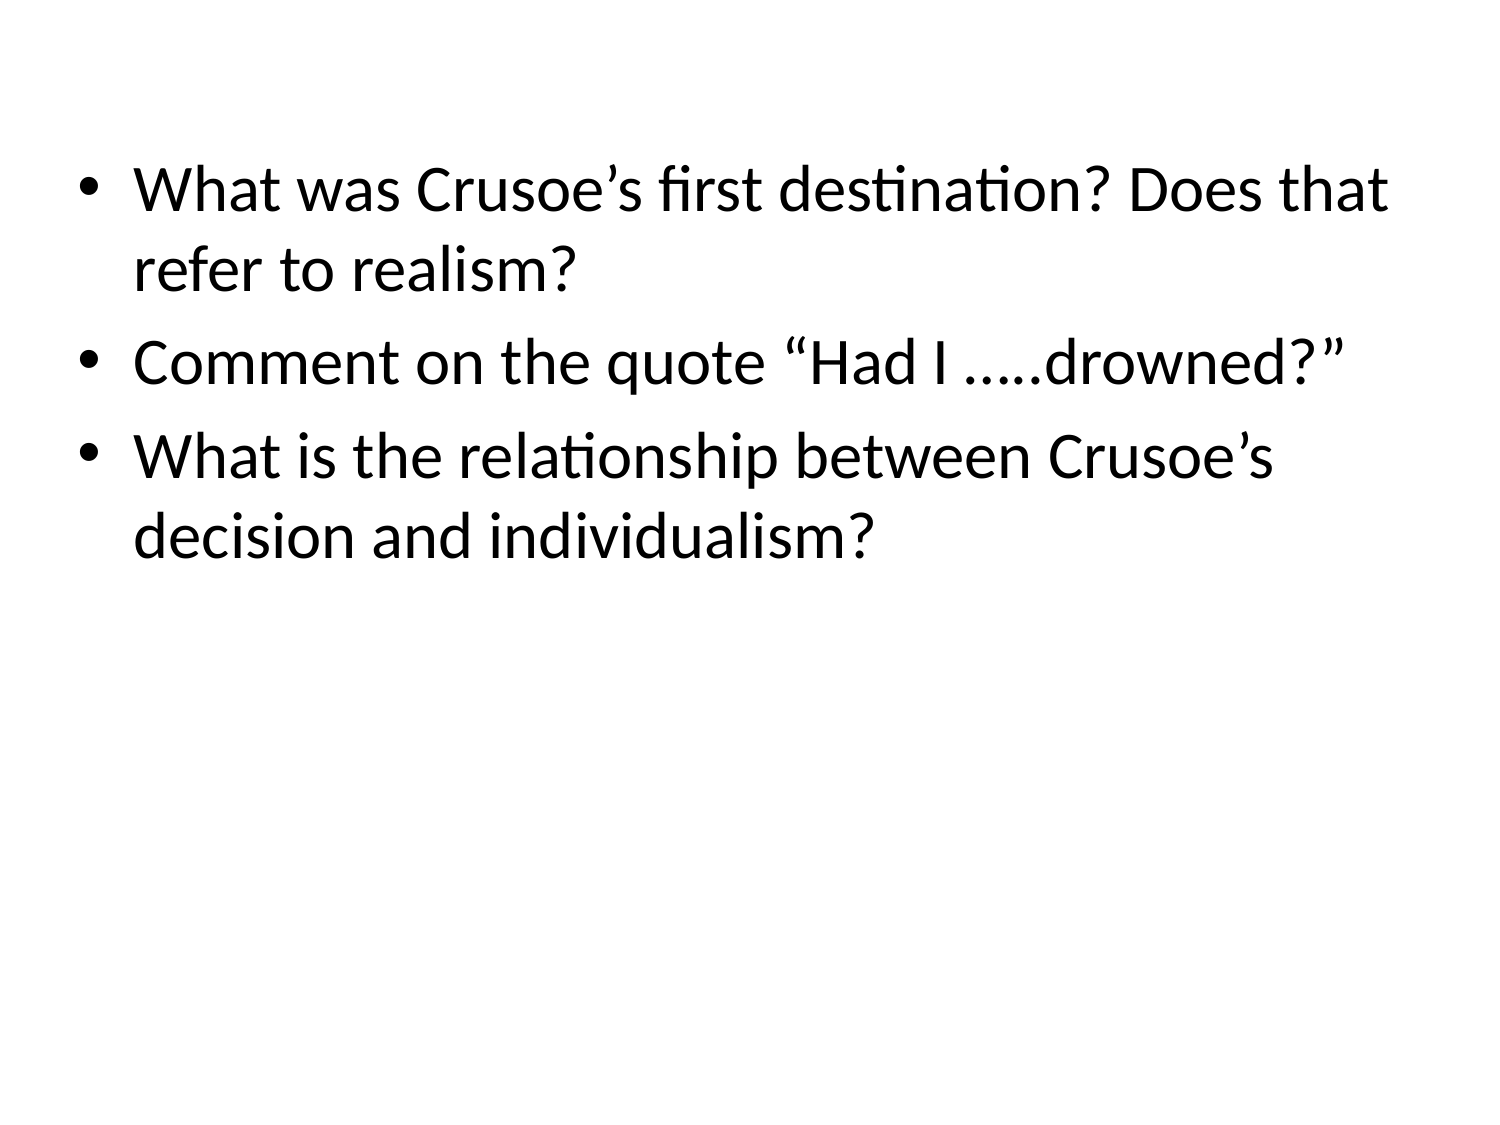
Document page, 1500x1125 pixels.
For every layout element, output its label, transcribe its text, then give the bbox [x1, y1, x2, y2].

list What was Crusoe’s first destination? Does that refer to realism? Comment on the quote “Had I …..drowned?” What is the relationship between Crusoe’s decision and individualism? [62, 137, 1413, 880]
